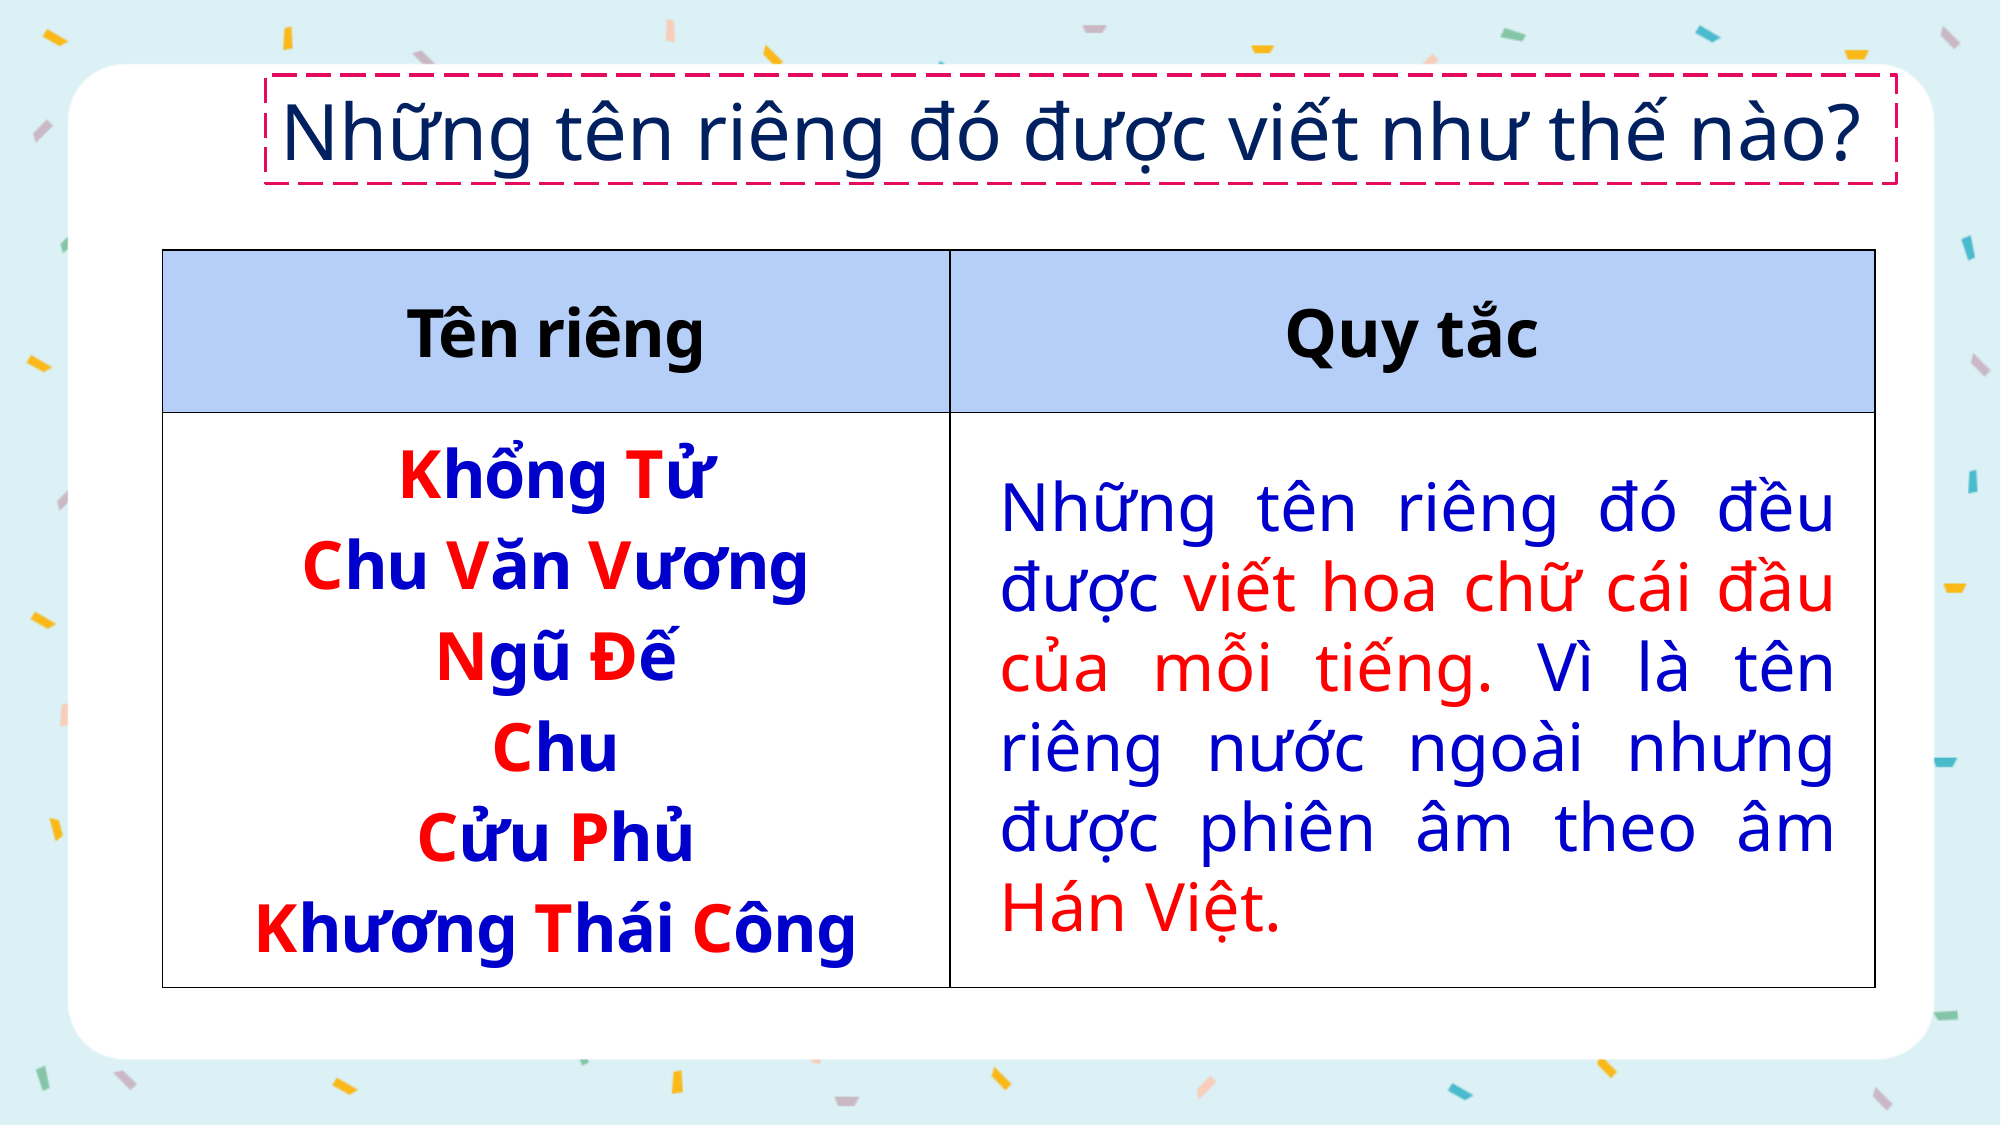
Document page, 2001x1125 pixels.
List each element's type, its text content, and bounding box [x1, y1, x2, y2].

table_cell Khổng Tử Chu Văn Vương Ngũ Đế Chu Cửu Phủ Khương Thái Công [163, 413, 949, 987]
table_header Tên riêng [163, 251, 949, 412]
table_header Quy tắc [951, 251, 1874, 412]
table_cell [951, 413, 1874, 987]
text_box Những tên riêng đó được viết như thế nào? [265, 75, 1897, 184]
text_box Những tên riêng đó đều được viết hoa chữ cái đầu của mỗi tiếng. Vì là tên riêng nước ngoài nhưng được phiên âm theo âm Hán Việt. [999, 465, 1838, 945]
picture [0, 0, 2001, 1125]
